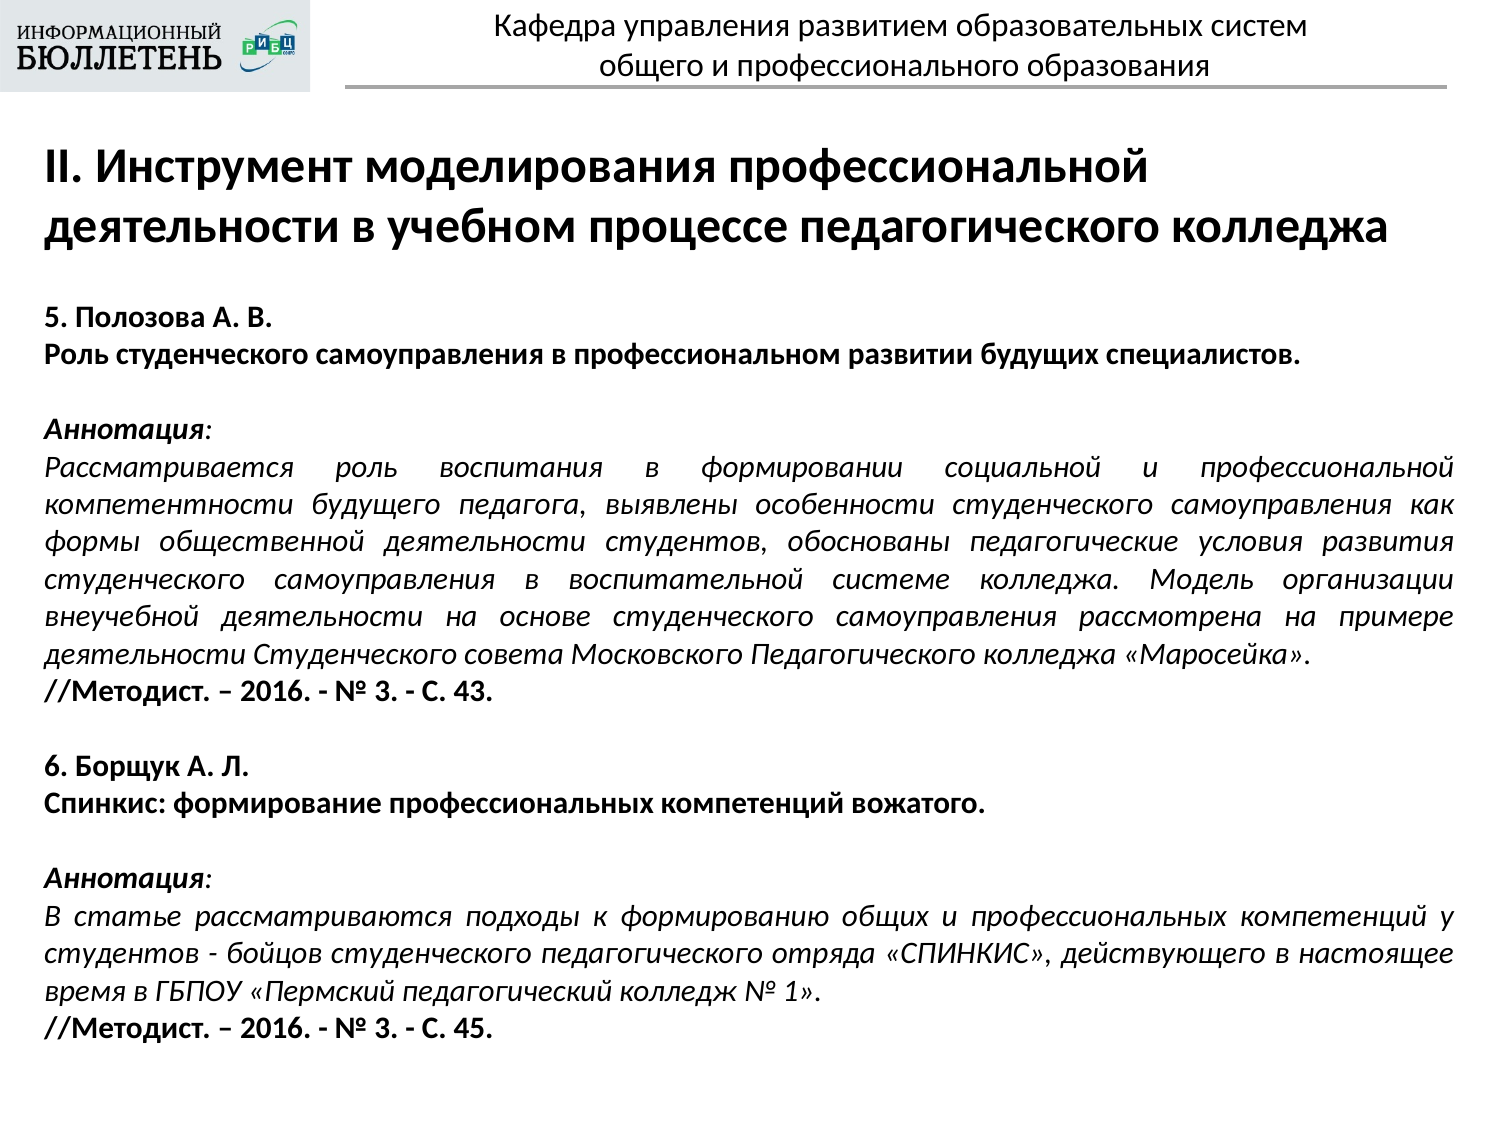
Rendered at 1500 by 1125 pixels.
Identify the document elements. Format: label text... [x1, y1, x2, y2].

picture [0, 0, 311, 93]
text_box II. Инструмент моделирования профессиональной деятельности в учебном процессе педагогического колледжа [29, 125, 1471, 168]
text_box Кафедра управления развитием образовательных систем общего и профессионального образования [312, 0, 1500, 91]
text_box 5. Полозова А. В. Роль студенческого самоуправления в профессиональном развитии будущих специалистов. Аннотация: Рассматривается роль воспитания в формировании социальной и профессиональной компетентности будущего педагога, выявлены особенности студенческого самоуправления как формы общественной деятельности студентов, обоснованы педагогические условия развития студенческого самоуправления в воспитательной системе колледжа. Модель организации внеучебной деятельности на основе студенческого самоуправления рассмотрена на примере деятельности Студенческого совета Московского Педагогического колледжа «Маросейка». //Методист. – 2016. - № 3. - С. 43. 6. Борщук А. Л. Спинкис: формирование профессиональных компетенций вожатого. Аннотация: В статье рассматриваются подходы к формированию общих и профессиональных компетенций у студентов - бойцов студенческого педагогического отряда «СПИНКИС», действующего в настоящее время в ГБПОУ «Пермский педагогический колледж № 1». //Методист. – 2016. - № 3. - С. 45. [29, 168, 1471, 1098]
